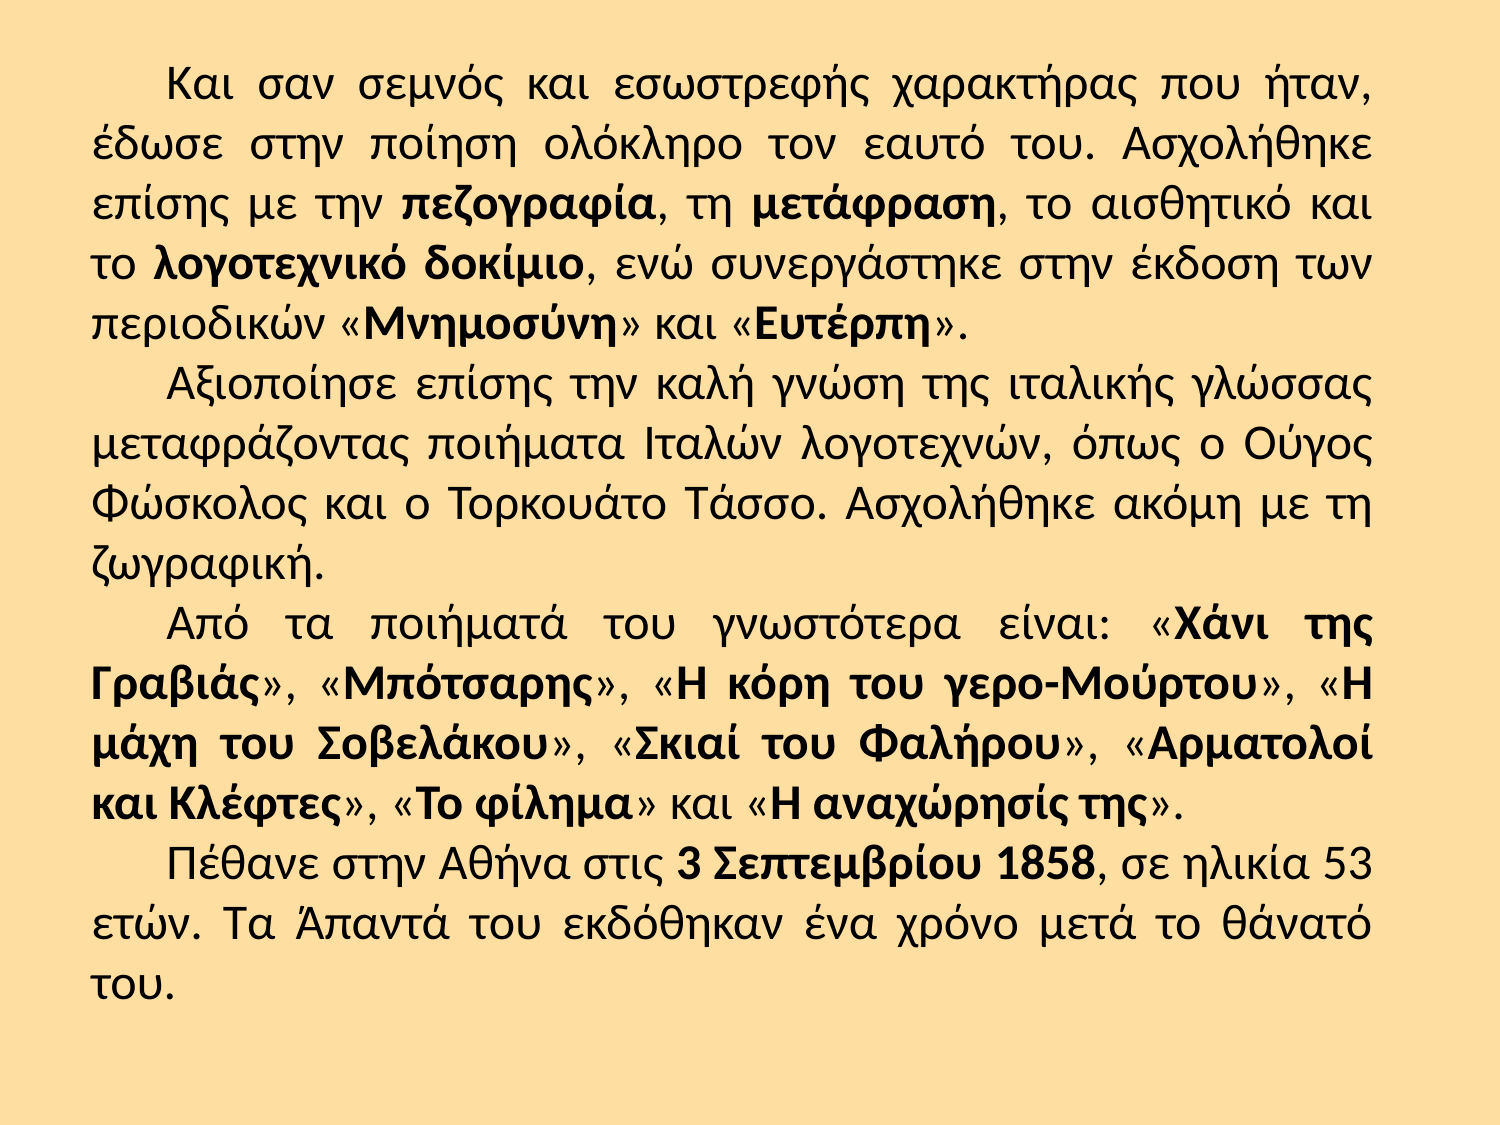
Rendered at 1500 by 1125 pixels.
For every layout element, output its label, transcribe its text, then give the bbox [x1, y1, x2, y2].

text_box Και σαν σεμνός και εσωστρεφής χαρακτήρας που ήταν, έδωσε στην ποίηση ολόκληρο τον εαυτό του. Ασχολήθηκε επίσης με την πεζογραφία, τη μετάφραση, το αισθητικό και το λογοτεχνικό δοκίμιο, ενώ συνεργάστηκε στην έκδοση των περιοδικών «Μνημοσύνη» και «Ευτέρπη». Αξιοποίησε επίσης την καλή γνώση της ιταλικής γλώσσας μεταφράζοντας ποιήματα Ιταλών λογοτεχνών, όπως ο Ούγος Φώσκολος και ο Τορκουάτο Τάσσο. Ασχολήθηκε ακόμη με τη ζωγραφική. Από τα ποιήματά του γνωστότερα είναι: «Χάνι της Γραβιάς», «Μπότσαρης», «Η κόρη του γερο-Μούρτου», «Η μάχη του Σοβελάκου», «Σκιαί του Φαλήρου», «Αρματολοί και Κλέφτες», «Το φίλημα» και «Η αναχώρησίς της». Πέθανε στην Αθήνα στις 3 Σεπτεμβρίου 1858, σε ηλικία 53 ετών. Τα Άπαντά του εκδόθηκαν ένα χρόνο μετά το θάνατό του. [76, 42, 1388, 1018]
